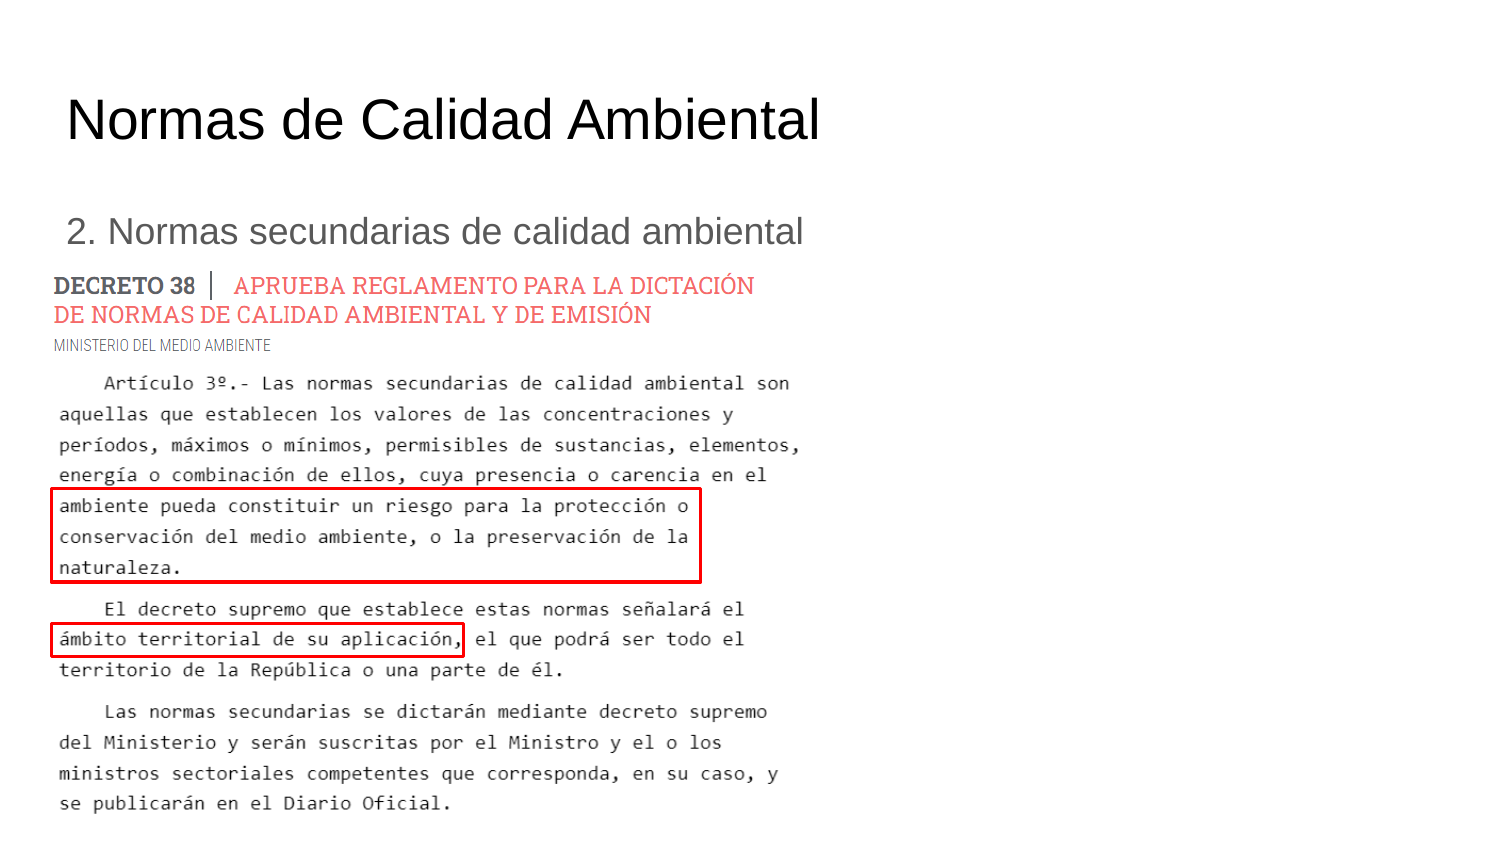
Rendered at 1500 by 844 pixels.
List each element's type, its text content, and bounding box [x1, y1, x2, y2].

title Normas de Calidad Ambiental [51, 72, 1449, 167]
picture [50, 271, 801, 817]
list 2. Normas secundarias de calidad ambiental [51, 189, 1449, 750]
